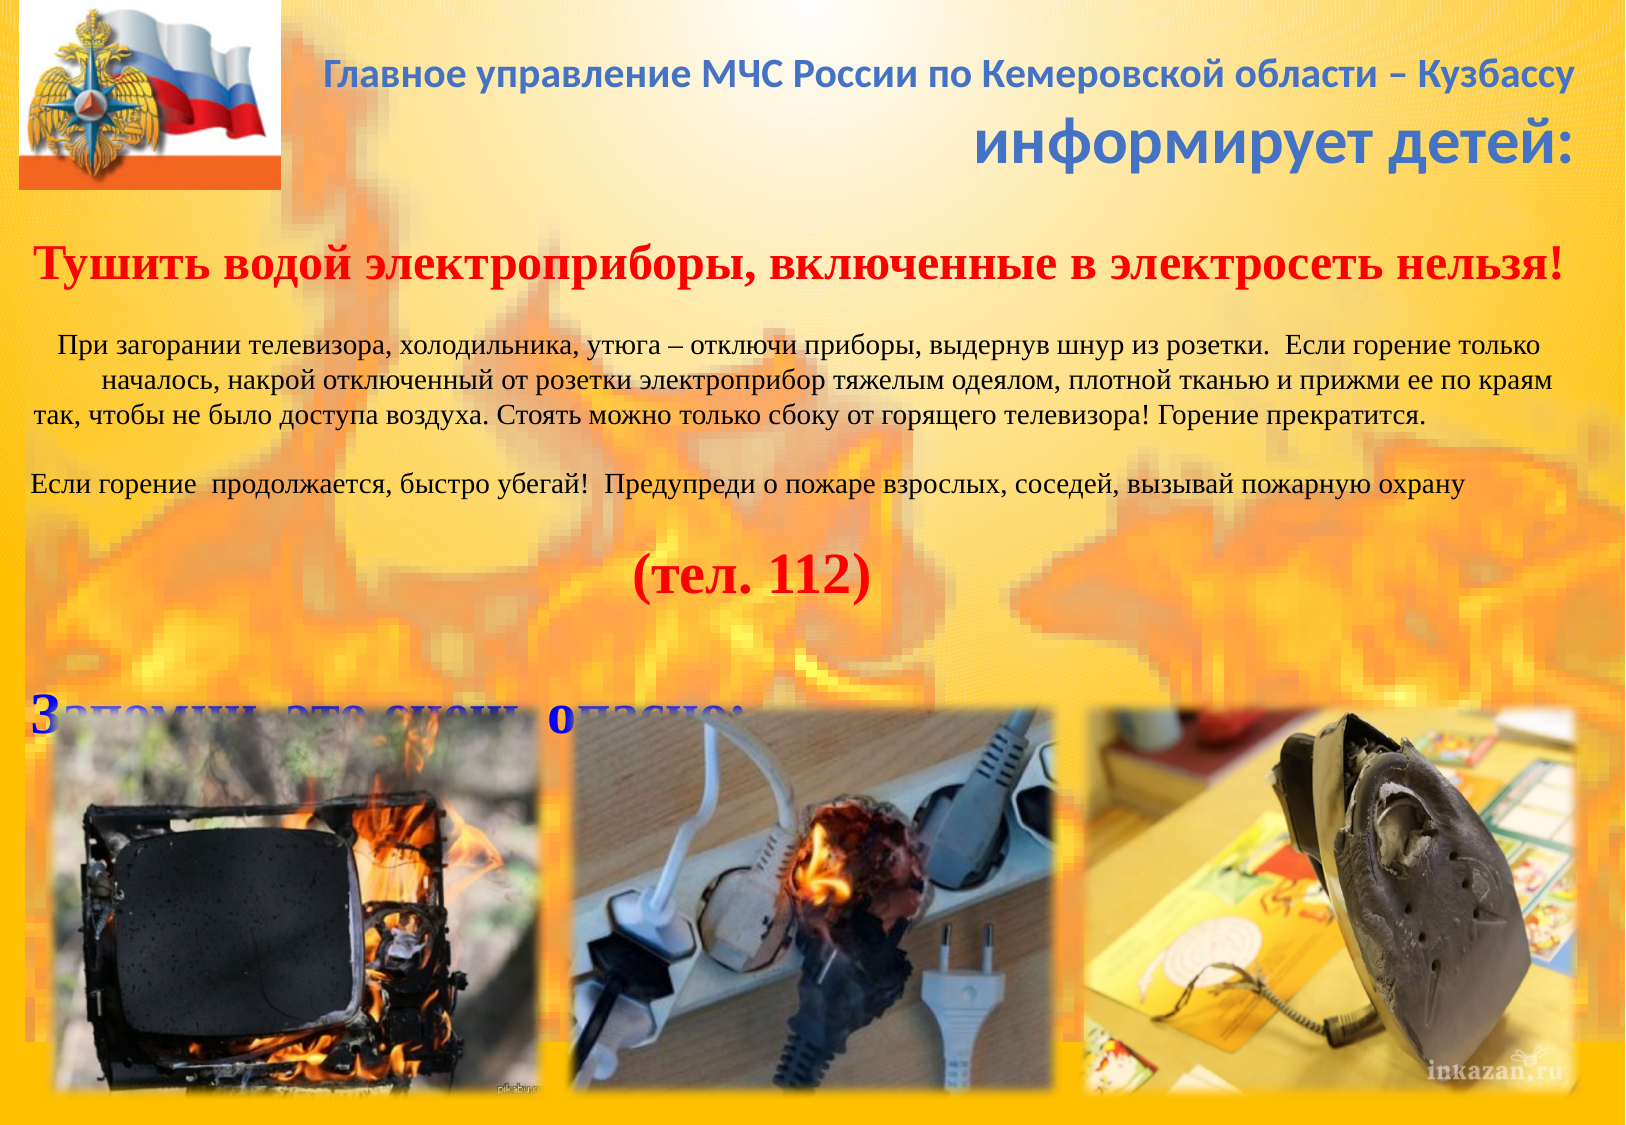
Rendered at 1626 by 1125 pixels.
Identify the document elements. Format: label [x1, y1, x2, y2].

picture [25, 0, 1625, 1101]
text_box [15, 187, 25, 788]
text_box [19, 0, 281, 190]
